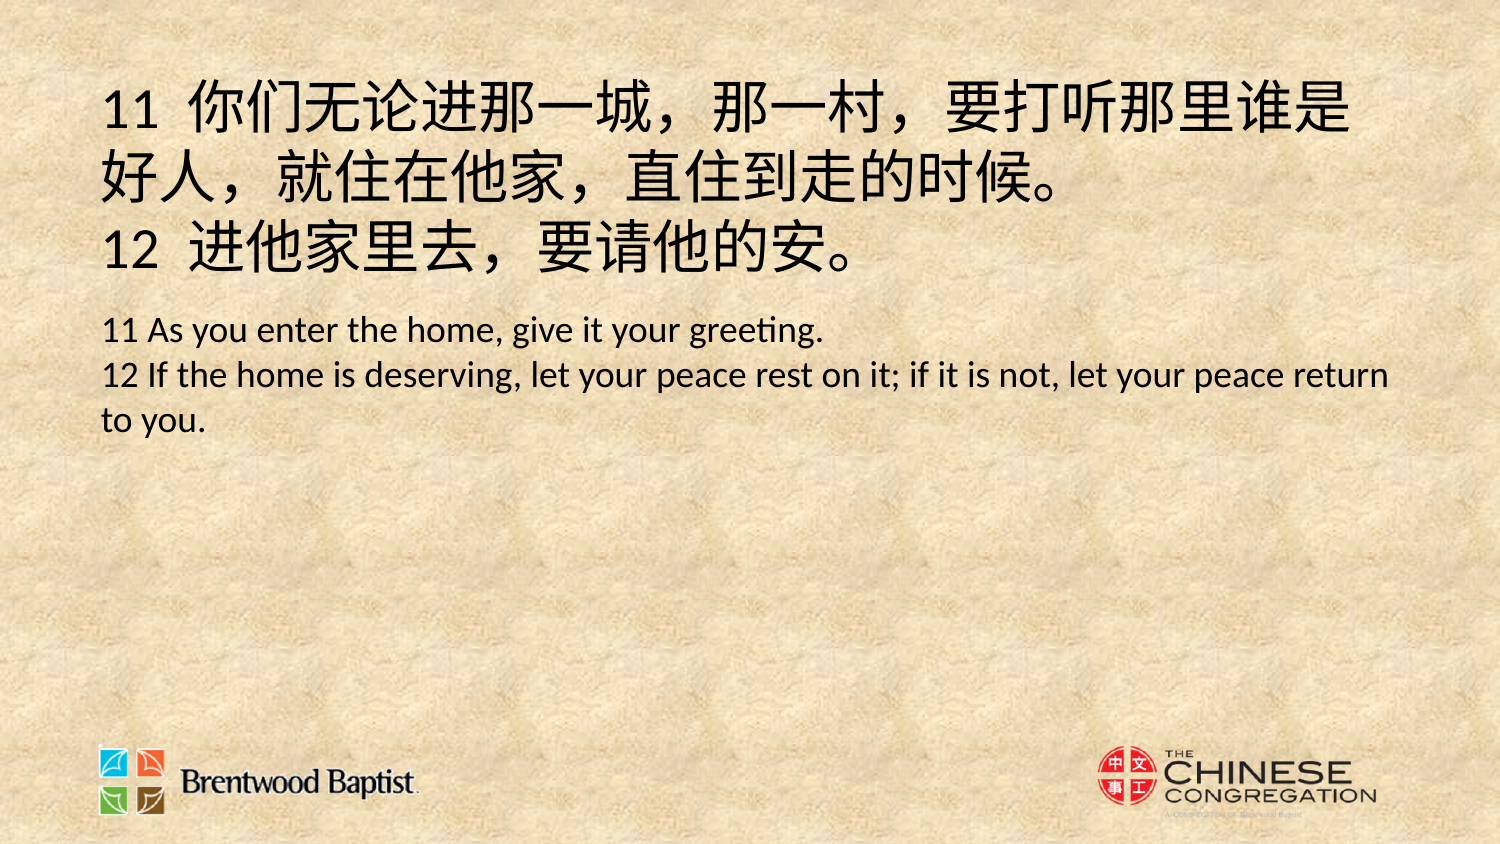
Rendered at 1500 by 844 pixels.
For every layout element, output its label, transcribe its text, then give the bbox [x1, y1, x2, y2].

picture [0, 0, 1500, 844]
text_box 11 你们无论进那一城，那一村，要打听那里谁是好人，就住在他家，直住到走的时候。 12 进他家里去，要请他的安。 11 As you enter the home, give it your greeting. 12 If the home is deserving, let your peace rest on it; if it is not, let your peace return to you. [85, 62, 1407, 493]
